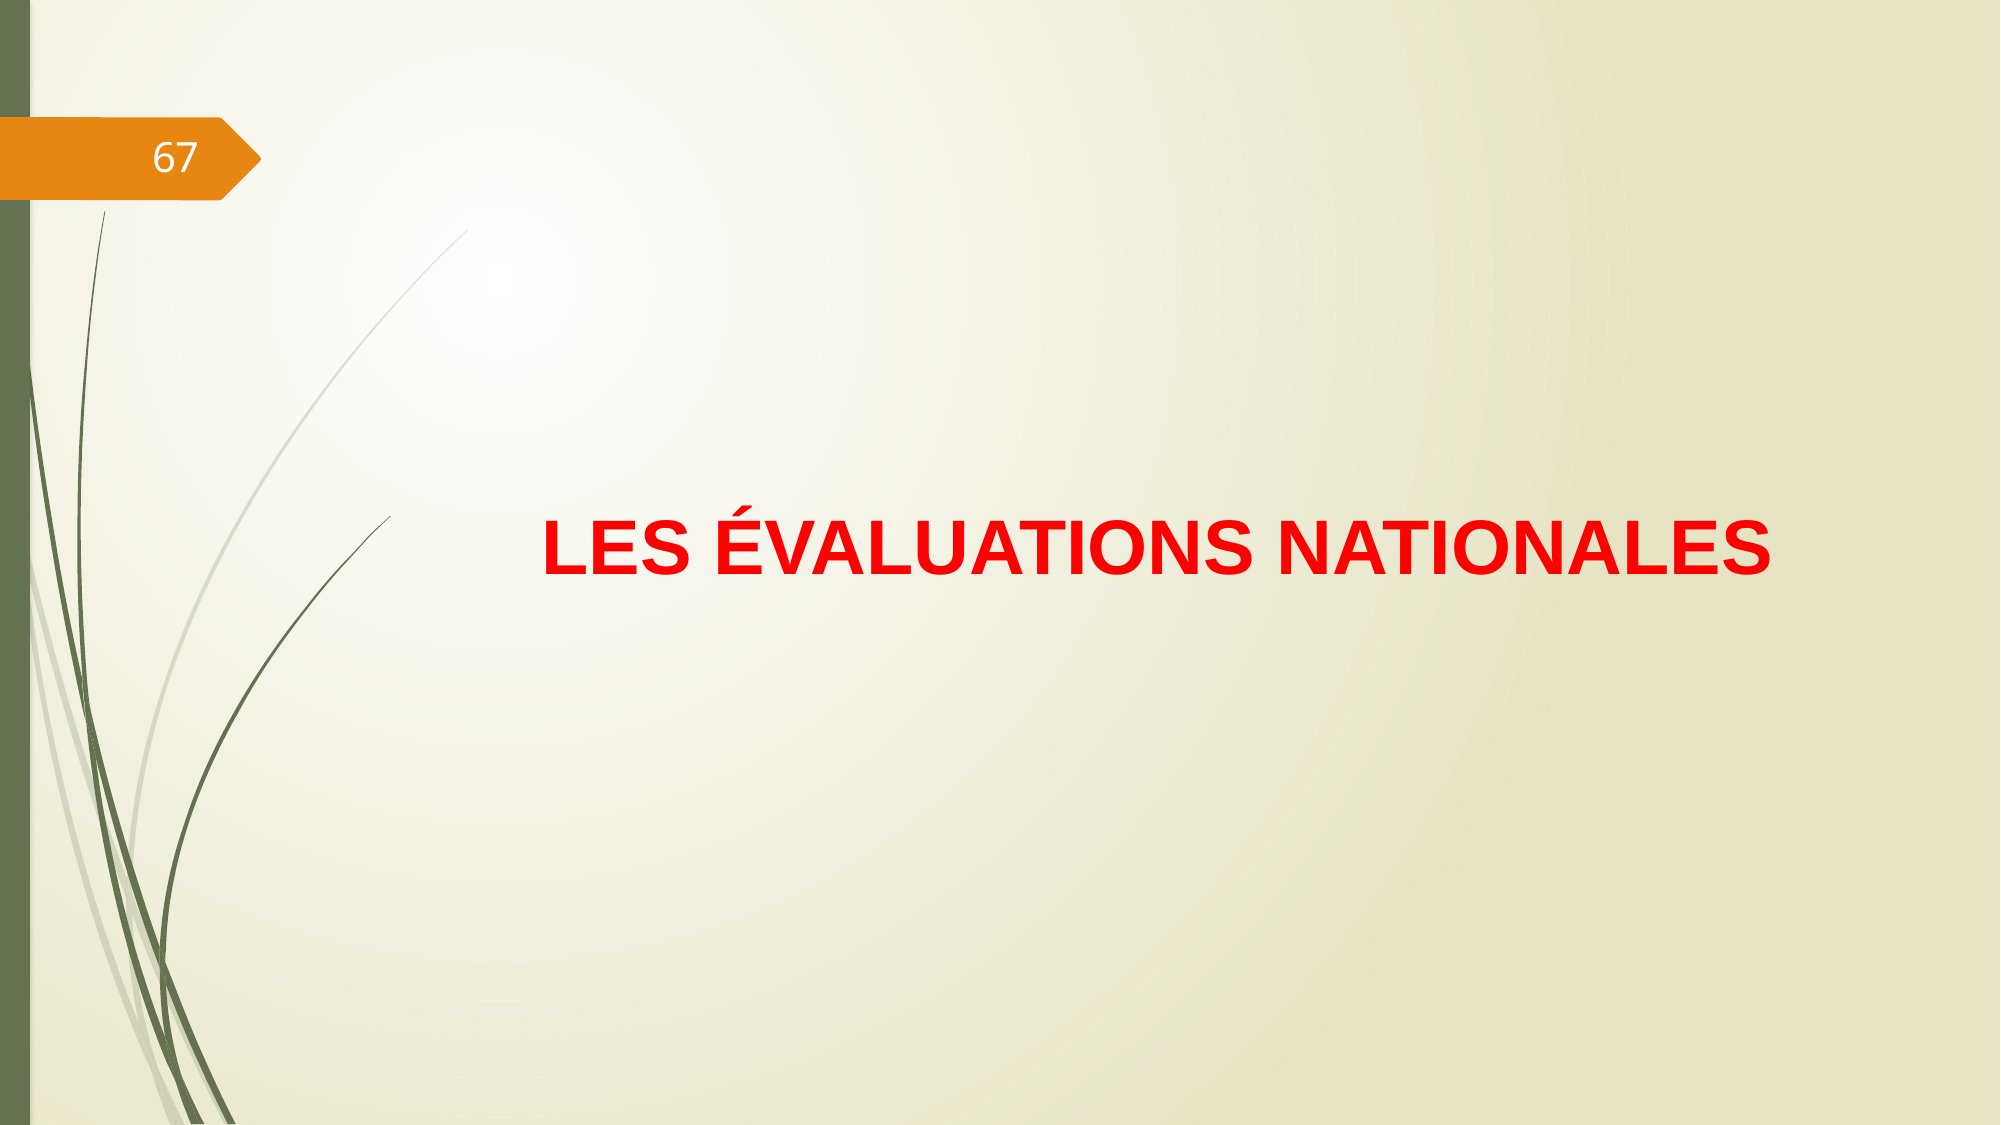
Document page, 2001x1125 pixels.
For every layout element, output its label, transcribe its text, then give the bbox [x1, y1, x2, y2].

title LES ÉVALUATIONS NATIONALES [300, 489, 2000, 663]
slide_number 67 [87, 129, 216, 190]
